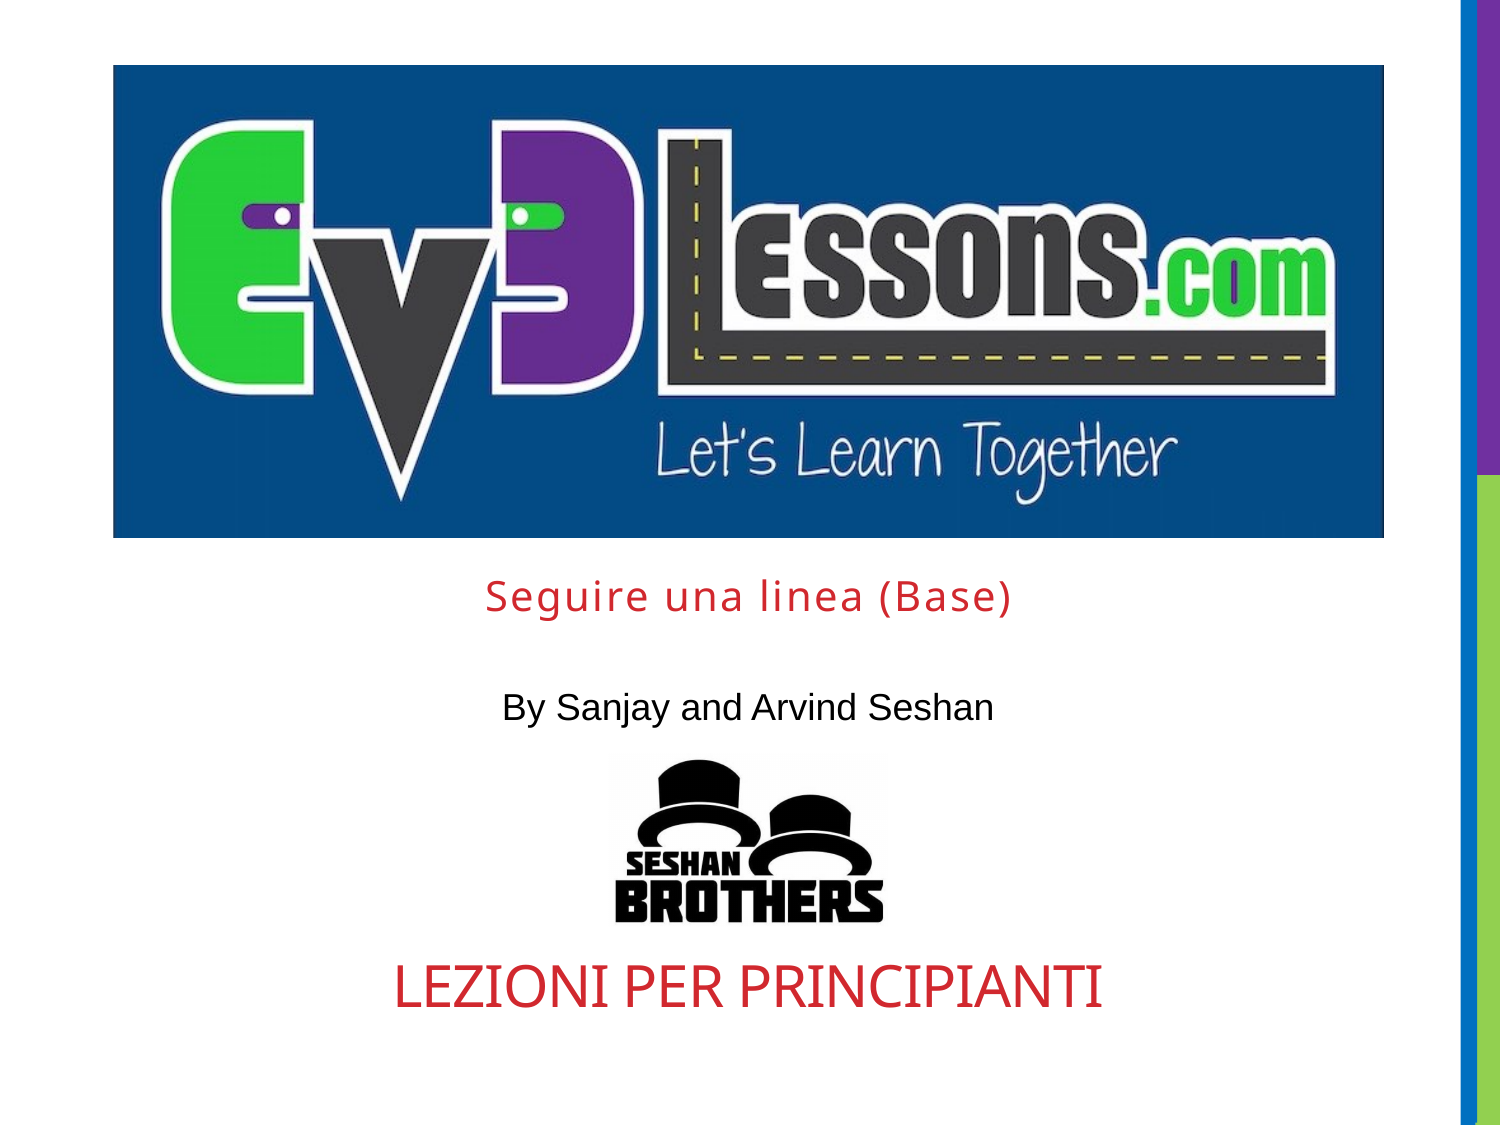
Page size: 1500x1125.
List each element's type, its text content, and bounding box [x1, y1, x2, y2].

picture [608, 752, 889, 928]
title LEZIONI PER PRINCIPIANTI [82, 941, 1415, 1041]
subtitle Seguire una linea (Base) [185, 562, 1311, 713]
picture [113, 65, 1384, 538]
